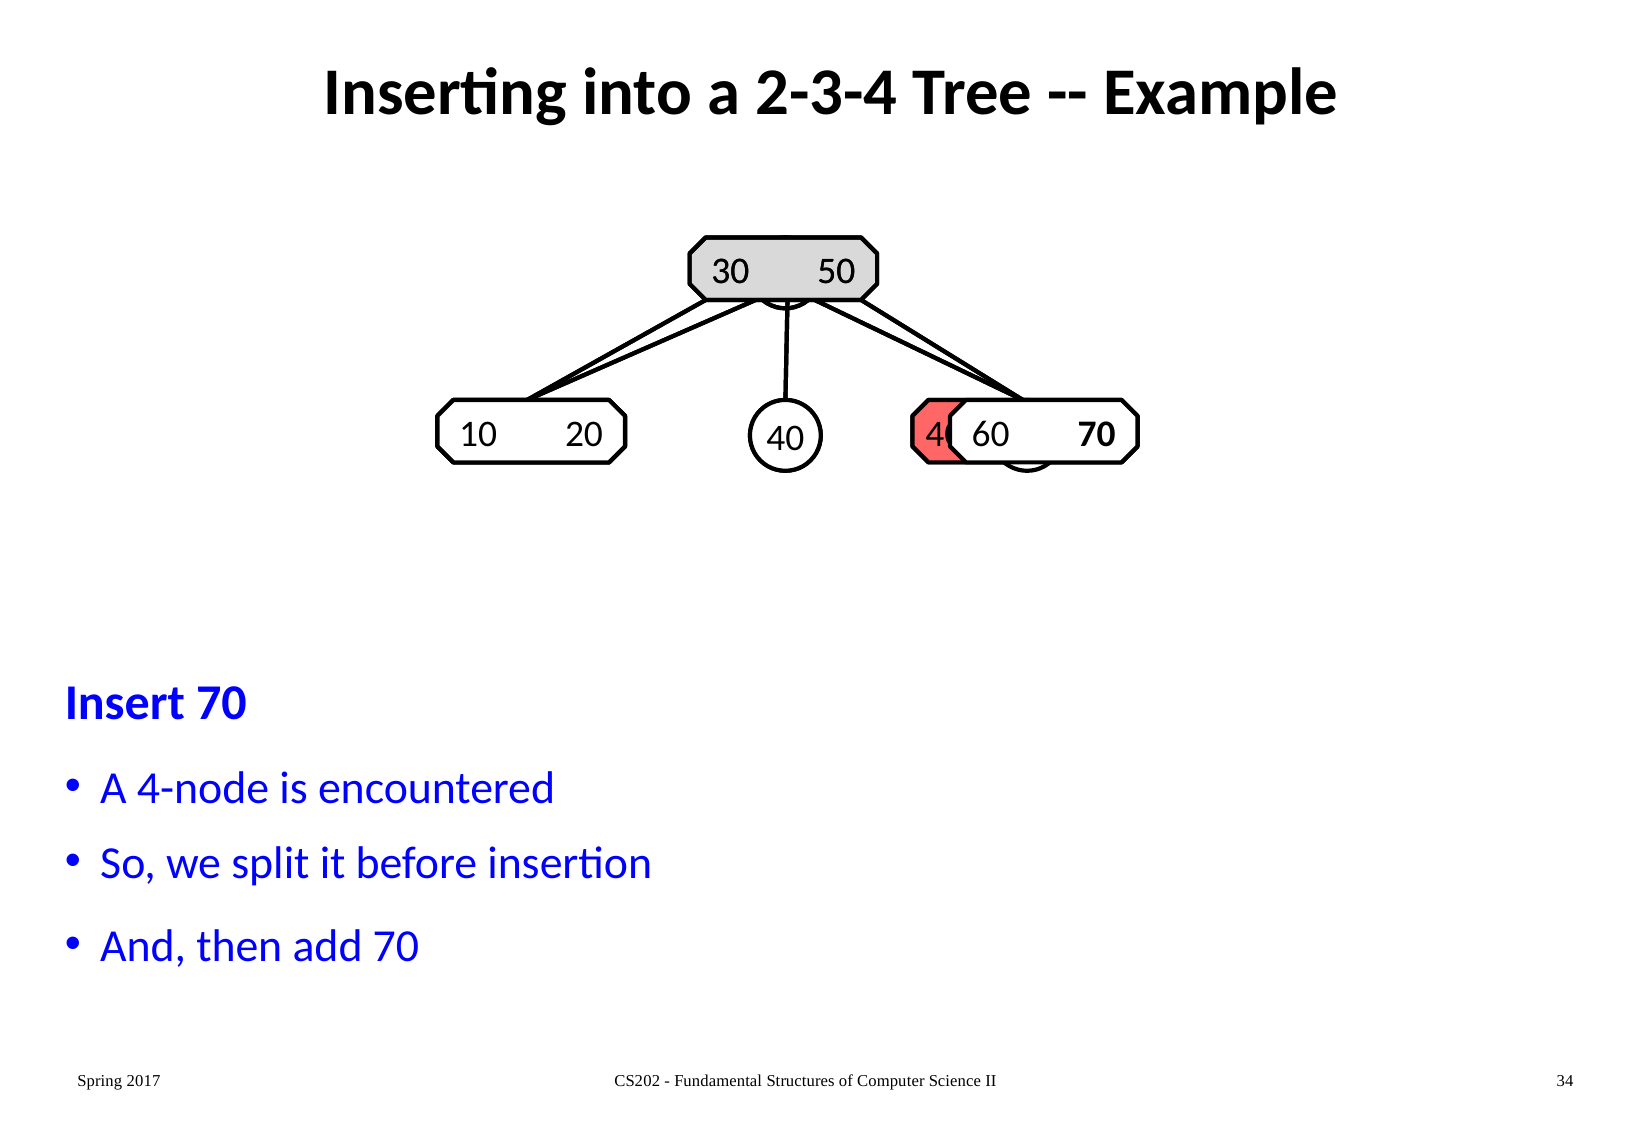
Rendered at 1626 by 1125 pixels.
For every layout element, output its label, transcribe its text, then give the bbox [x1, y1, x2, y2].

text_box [437, 237, 1138, 472]
text_box A 4-node is encountered [50, 750, 925, 820]
slide_number 34 [1249, 1062, 1589, 1101]
title Inserting into a 2-3-4 Tree -- Example [62, 24, 1601, 151]
text_box So, we split it before insertion [50, 825, 925, 895]
text_box And, then add 70 [50, 908, 925, 978]
footer CS202 - Fundamental Structures of Computer Science II [500, 1062, 1111, 1101]
text_box Insert 70 [49, 662, 338, 738]
slide_number Spring 2017 [62, 1062, 402, 1101]
